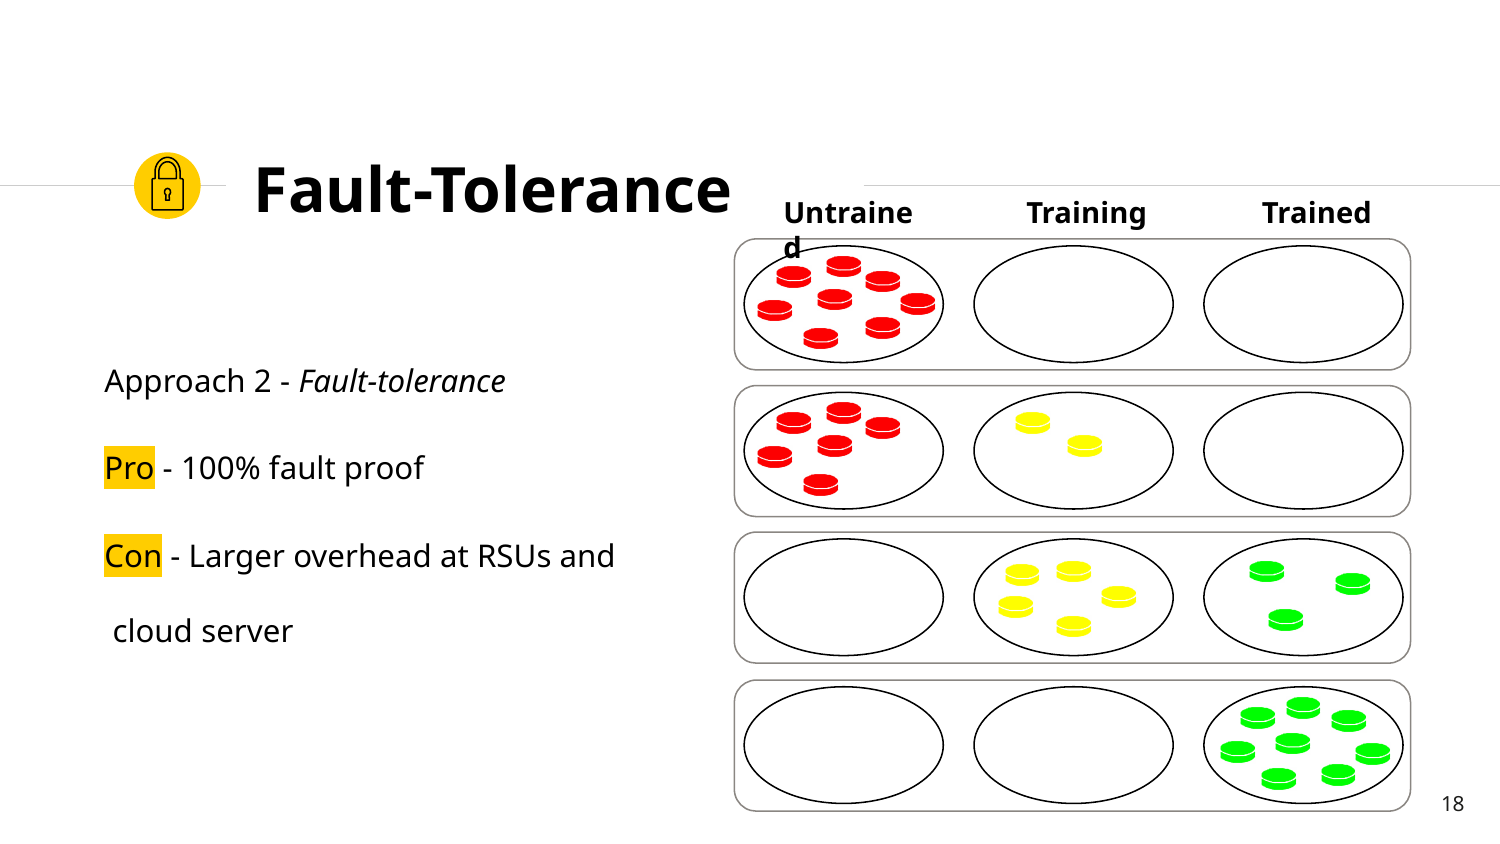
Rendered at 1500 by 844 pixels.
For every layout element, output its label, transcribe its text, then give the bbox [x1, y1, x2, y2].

picture [1331, 709, 1367, 733]
slide_number ‹#› [1389, 775, 1480, 840]
picture [1100, 585, 1137, 609]
text_box [734, 385, 1411, 517]
picture [803, 326, 839, 351]
picture [1004, 563, 1041, 587]
picture [757, 298, 793, 323]
picture [1285, 696, 1322, 720]
picture [1055, 559, 1092, 584]
text_box [734, 238, 1411, 370]
picture [757, 445, 793, 469]
picture [1240, 706, 1276, 730]
picture [1268, 608, 1304, 632]
picture [1248, 559, 1285, 584]
picture [825, 254, 862, 279]
picture [1055, 614, 1092, 639]
picture [1067, 434, 1103, 458]
picture [1220, 740, 1256, 764]
list Approach 2 - Fault-tolerance Pro - 100% fault proof Con - Larger overhead at RSUs and cloud server [89, 308, 693, 762]
text_box [734, 532, 1411, 664]
picture [1261, 767, 1297, 791]
title Fault-Tolerance [239, 151, 876, 223]
text_box [734, 680, 1411, 812]
picture [776, 265, 812, 289]
picture [1335, 572, 1371, 596]
text_box Trained [1246, 179, 1418, 244]
picture [1320, 742, 1392, 787]
picture [776, 411, 812, 435]
text_box Training [1011, 179, 1182, 244]
picture [803, 473, 839, 497]
picture [817, 287, 854, 312]
text_box Untrained [768, 179, 940, 279]
picture [998, 595, 1034, 619]
picture [825, 401, 862, 425]
picture [1274, 732, 1311, 756]
picture [817, 434, 854, 458]
picture [1014, 411, 1051, 435]
picture [865, 269, 936, 340]
picture [865, 416, 901, 440]
